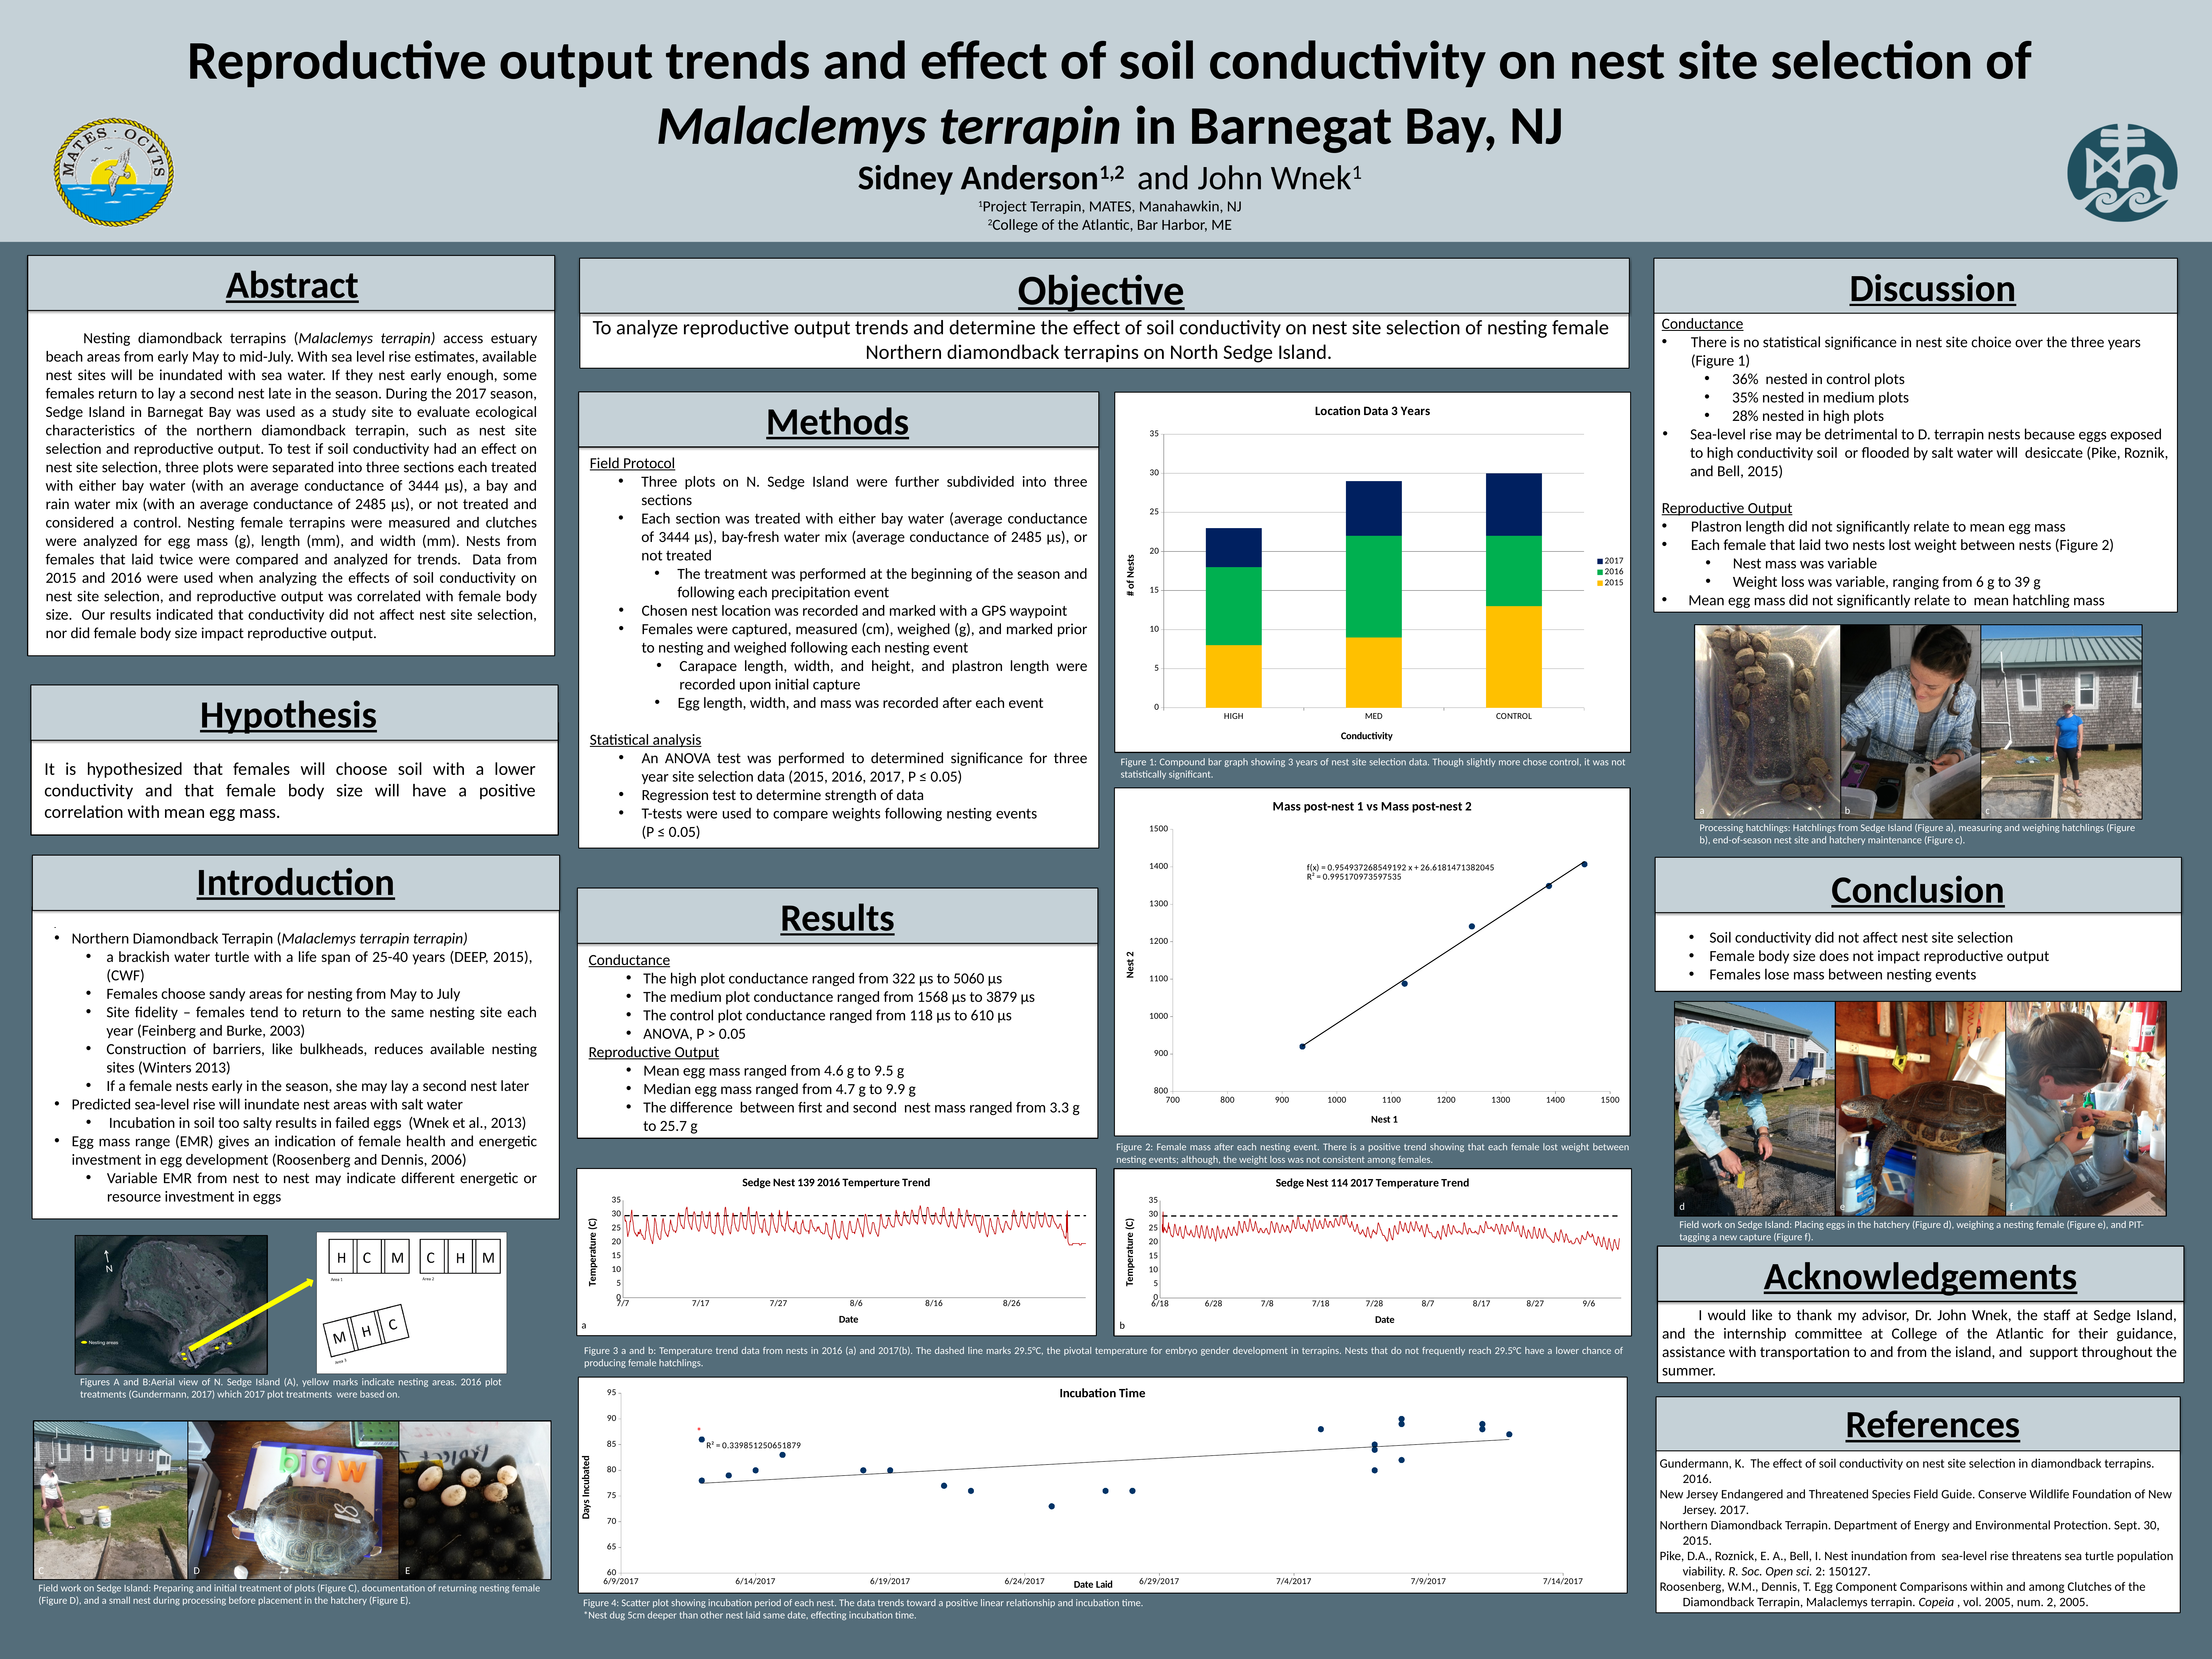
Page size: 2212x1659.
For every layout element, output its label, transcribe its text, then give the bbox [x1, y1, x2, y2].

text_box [1657, 1246, 2184, 1383]
picture [2066, 123, 2179, 224]
text_box Figure 4: Scatter plot showing incubation period of each nest. The data trends toward a positive linear relationship and incubation time. *Nest dug 5cm deeper than other nest laid same date, effecting incubation time. [578, 1597, 1608, 1623]
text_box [34, 1421, 551, 1609]
text_box [0, 0, 2212, 243]
chart [578, 1376, 1628, 1594]
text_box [32, 854, 560, 1219]
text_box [1114, 391, 1631, 782]
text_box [578, 391, 1099, 849]
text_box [75, 1232, 507, 1403]
text_box Reproductive output trends and effect of soil conductivity on nest site selection of Malaclemys terrapin in Barnegat Bay, NJ Sidney Anderson1,2 and John Wnek1 1Project Terrapin, MATES, Manahawkin, NJ 2College of the Atlantic, Bar Harbor, ME [31, 13, 2189, 245]
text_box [22, 685, 558, 835]
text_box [1655, 1397, 2182, 1613]
picture [53, 118, 175, 228]
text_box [1675, 1002, 2166, 1245]
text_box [1654, 258, 2178, 612]
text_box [23, 255, 560, 656]
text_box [1655, 857, 2182, 992]
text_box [1695, 625, 2142, 849]
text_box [576, 1168, 1632, 1371]
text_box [577, 888, 1098, 1139]
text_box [1112, 787, 1635, 1168]
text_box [579, 258, 1630, 368]
